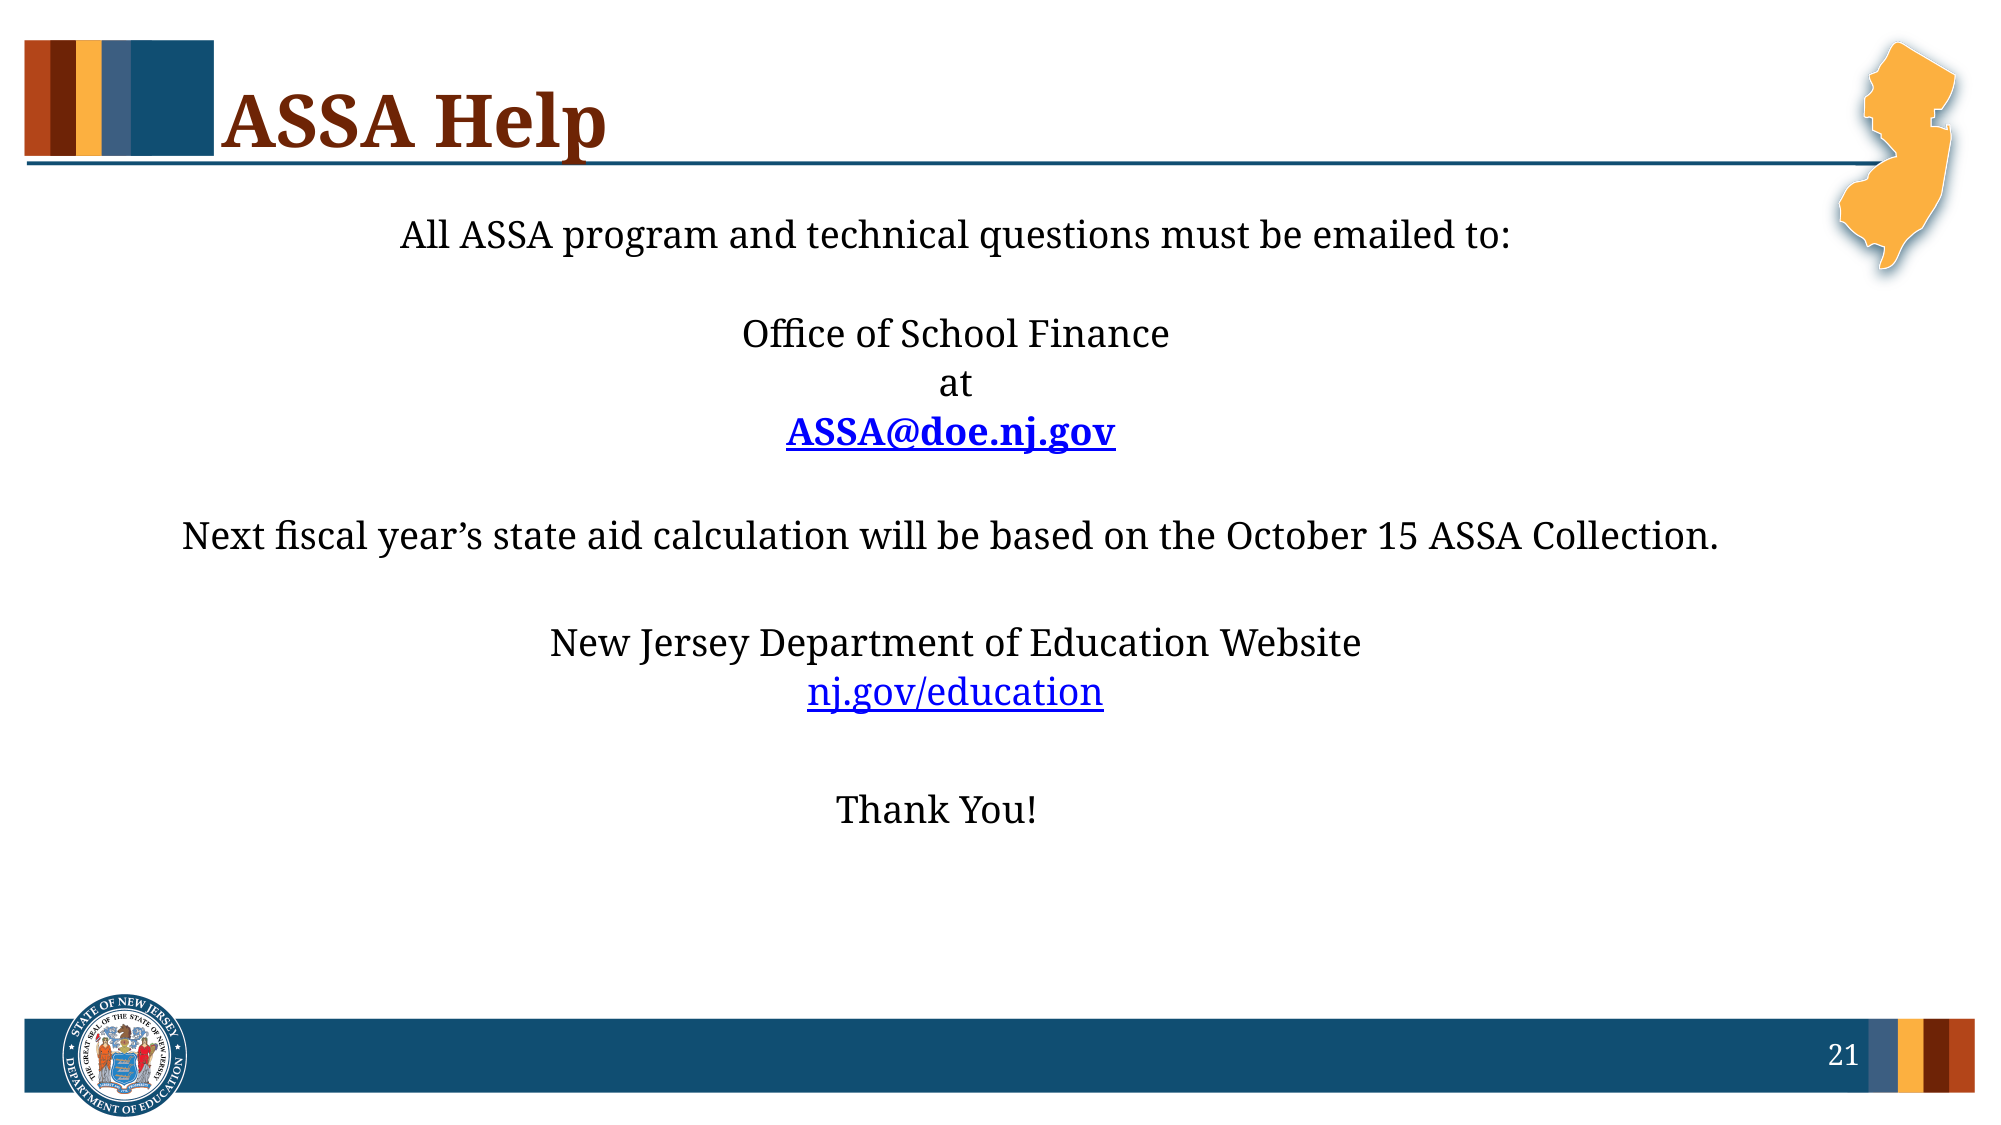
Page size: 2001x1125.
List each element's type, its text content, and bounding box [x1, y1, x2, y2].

picture [24, 26, 1976, 200]
picture [24, 992, 1975, 1119]
slide_number 21 [1425, 1026, 1876, 1087]
list All ASSA program and technical questions must be emailed to: Office of School Finance at ASSA@doe.nj.gov Next fiscal year’s state aid calculation will be based on the October 15 ASSA Collection. New Jersey Department of Education Website nj.gov/education Thank You! [17, 200, 1977, 989]
title ASSA Help [206, 62, 1863, 185]
